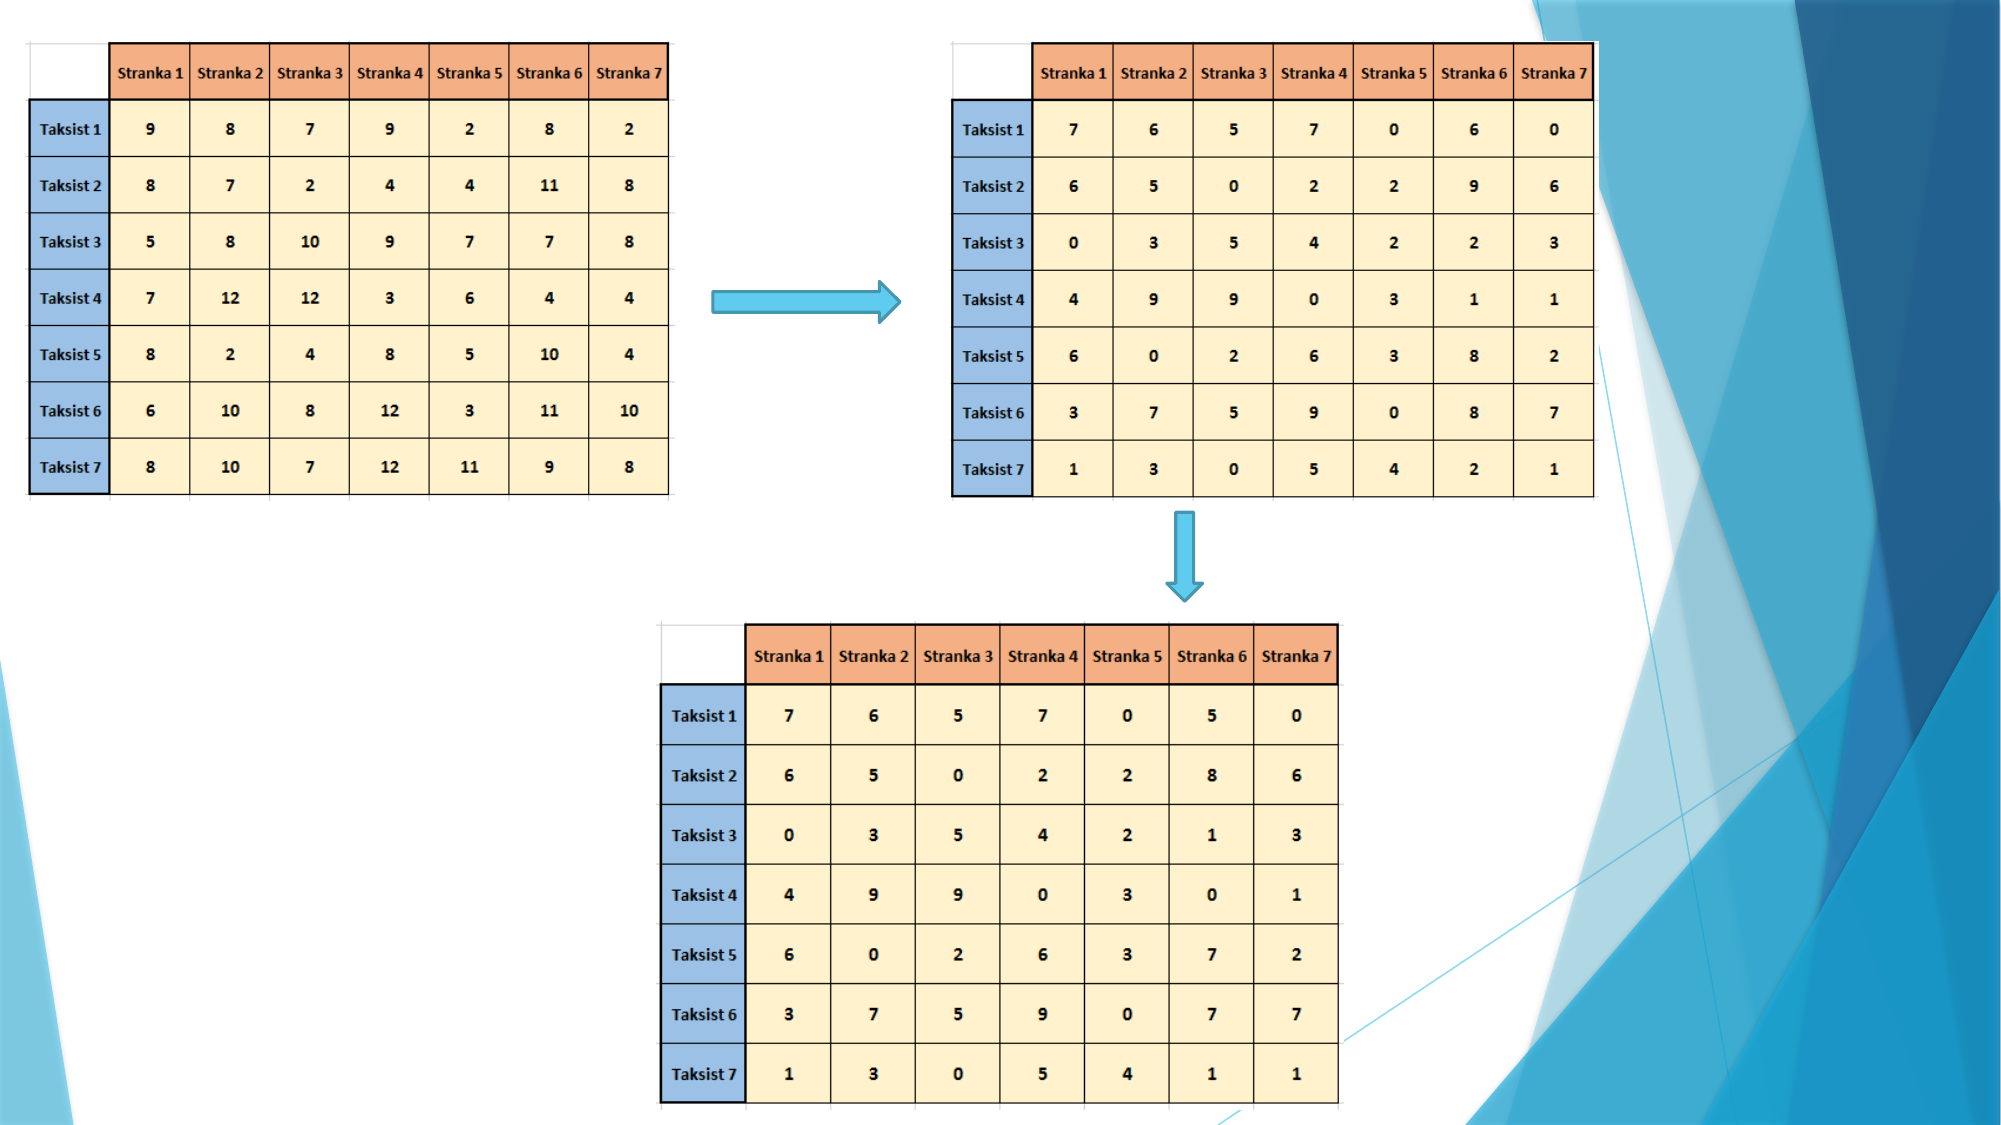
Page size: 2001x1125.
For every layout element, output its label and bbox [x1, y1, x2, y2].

text_box [711, 279, 902, 325]
picture [656, 621, 1344, 1111]
text_box [1165, 510, 1205, 603]
picture [24, 40, 675, 501]
picture [949, 40, 1600, 501]
